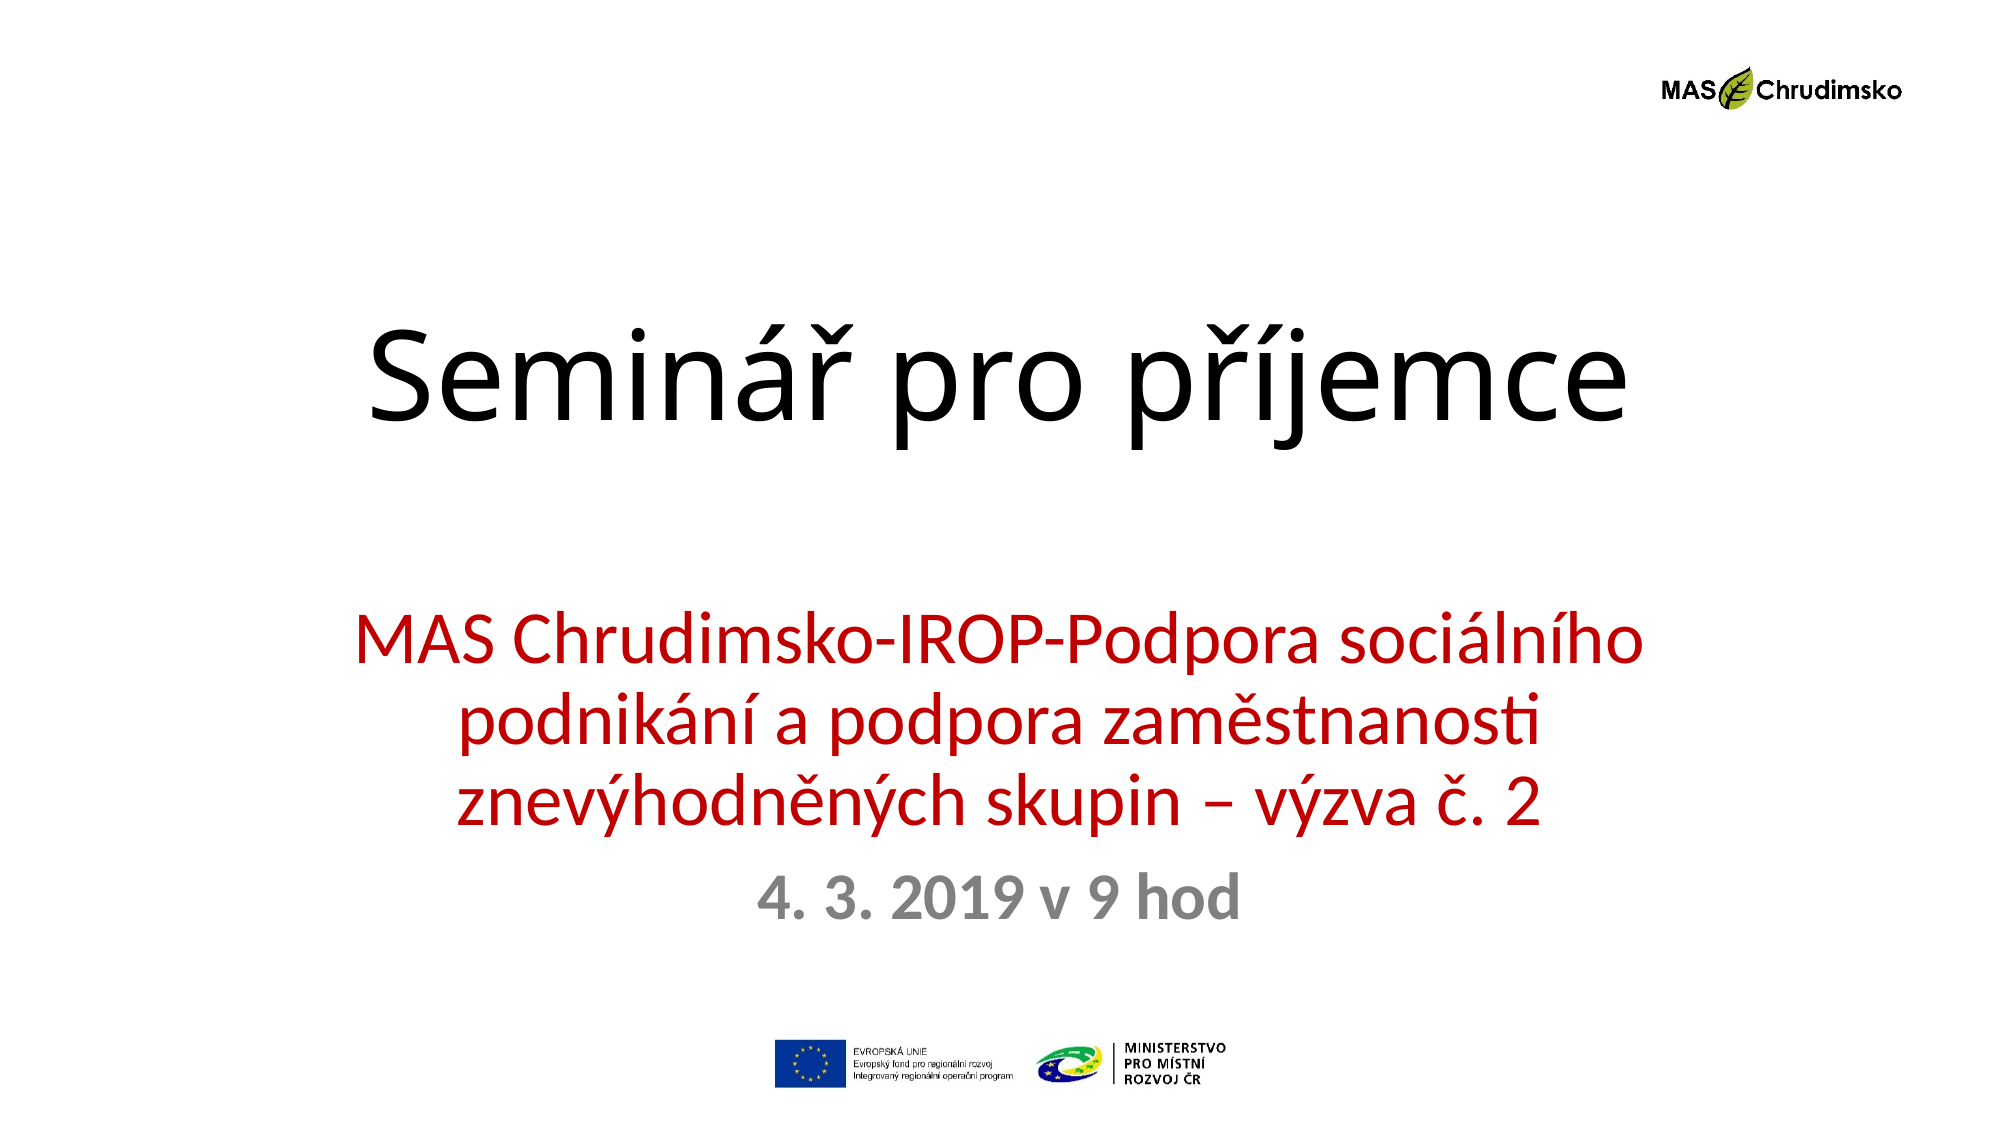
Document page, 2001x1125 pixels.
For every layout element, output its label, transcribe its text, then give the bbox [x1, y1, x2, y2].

title Seminář pro příjemce [249, 184, 1750, 456]
subtitle MAS Chrudimsko-IROP-Podpora sociálního podnikání a podpora zaměstnanosti znevýhodněných skupin – výzva č. 2 4. 3. 2019 v 9 hod [249, 590, 1750, 992]
picture [759, 1023, 1241, 1103]
picture [1641, 59, 1922, 116]
